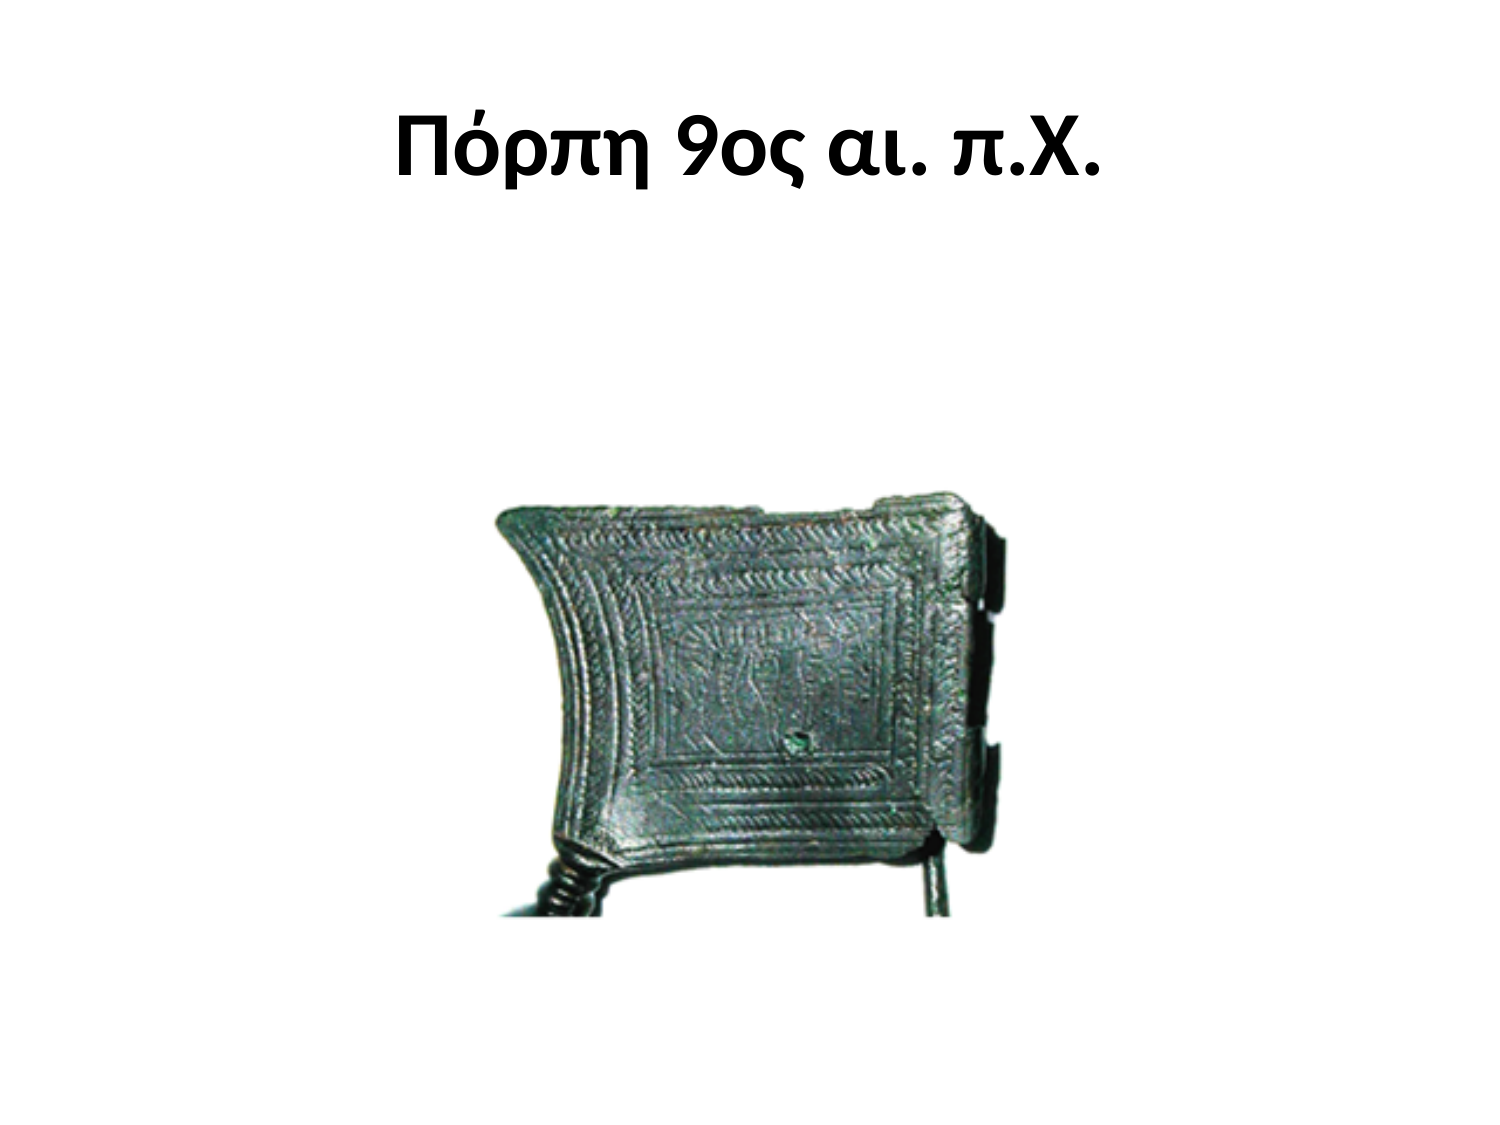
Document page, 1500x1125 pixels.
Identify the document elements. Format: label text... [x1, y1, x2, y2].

title Πόρπη 9ος αι. π.Χ. [75, 45, 1425, 233]
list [182, 207, 1306, 1051]
